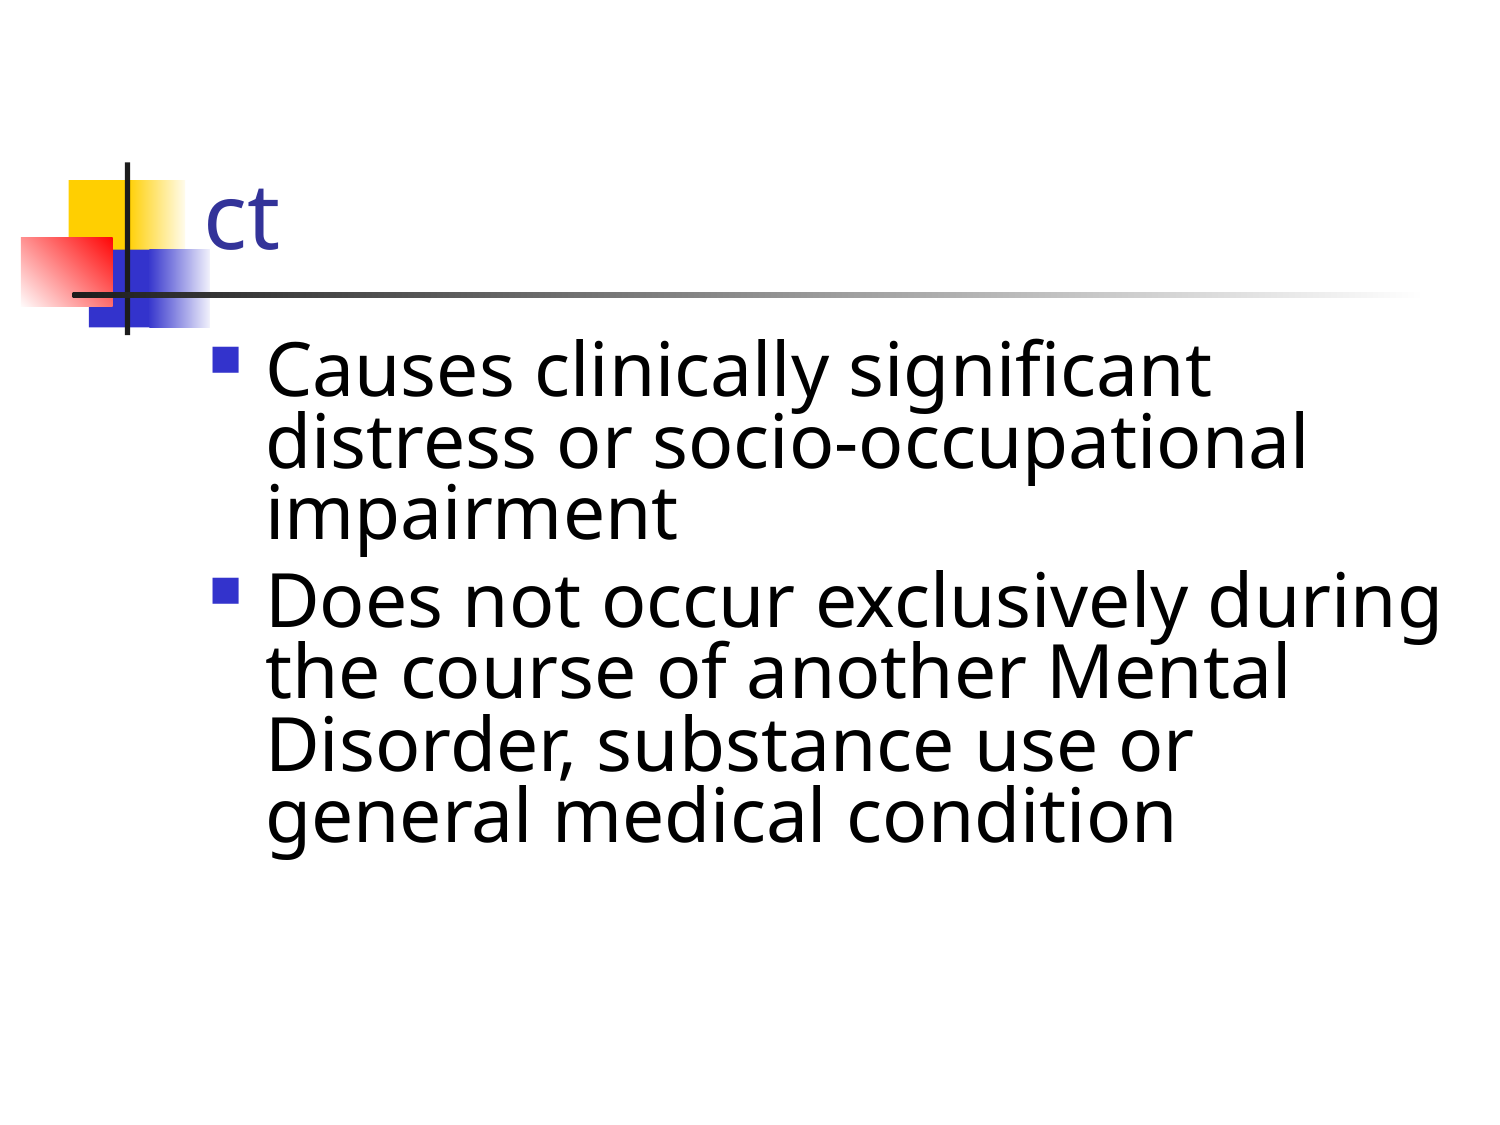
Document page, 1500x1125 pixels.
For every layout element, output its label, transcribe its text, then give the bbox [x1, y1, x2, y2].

list Causes clinically significant distress or socio-occupational impairment Does not occur exclusively during the course of another Mental Disorder, substance use or general medical condition [193, 330, 1470, 1007]
title ct [188, 34, 1468, 276]
